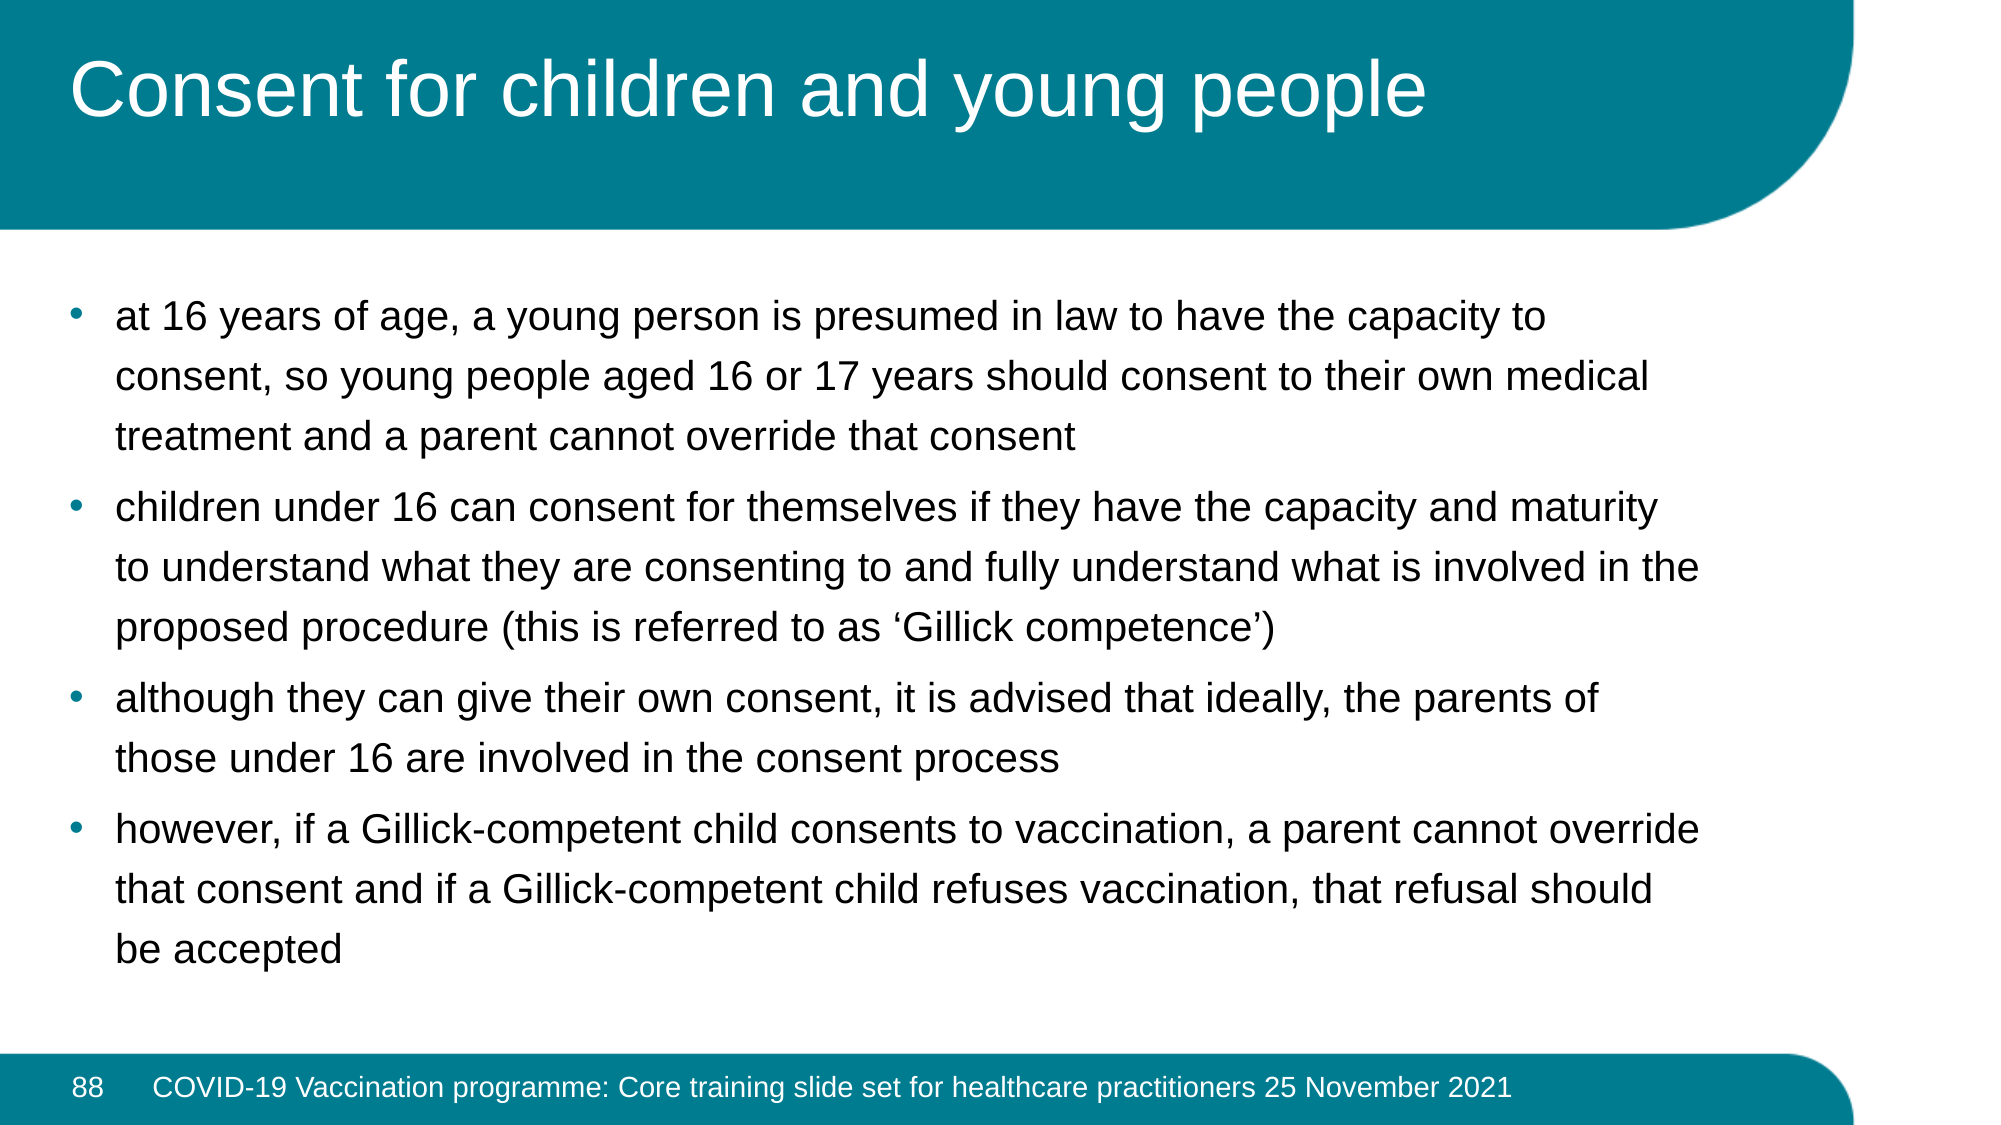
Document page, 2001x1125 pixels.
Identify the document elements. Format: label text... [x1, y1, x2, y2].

slide_number 88 [21, 1056, 120, 1117]
list at 16 years of age, a young person is presumed in law to have the capacity to consent, so young people aged 16 or 17 years should consent to their own medical treatment and a parent cannot override that consent children under 16 can consent for themselves if they have the capacity and maturity to understand what they are consenting to and fully understand what is involved in the proposed procedure (this is referred to as ‘Gillick competence’) although they can give their own consent, it is advised that ideally, the parents of those under 16 are involved in the consent process however, if a Gillick-competent child consents to vaccination, a parent cannot override that consent and if a Gillick-competent child refuses vaccination, that refusal should be accepted [54, 271, 1719, 985]
title Consent for children and young people [54, 40, 1780, 200]
footer COVID-19 Vaccination programme: Core training slide set for healthcare practitioners 25 November 2021 [137, 1056, 1780, 1116]
